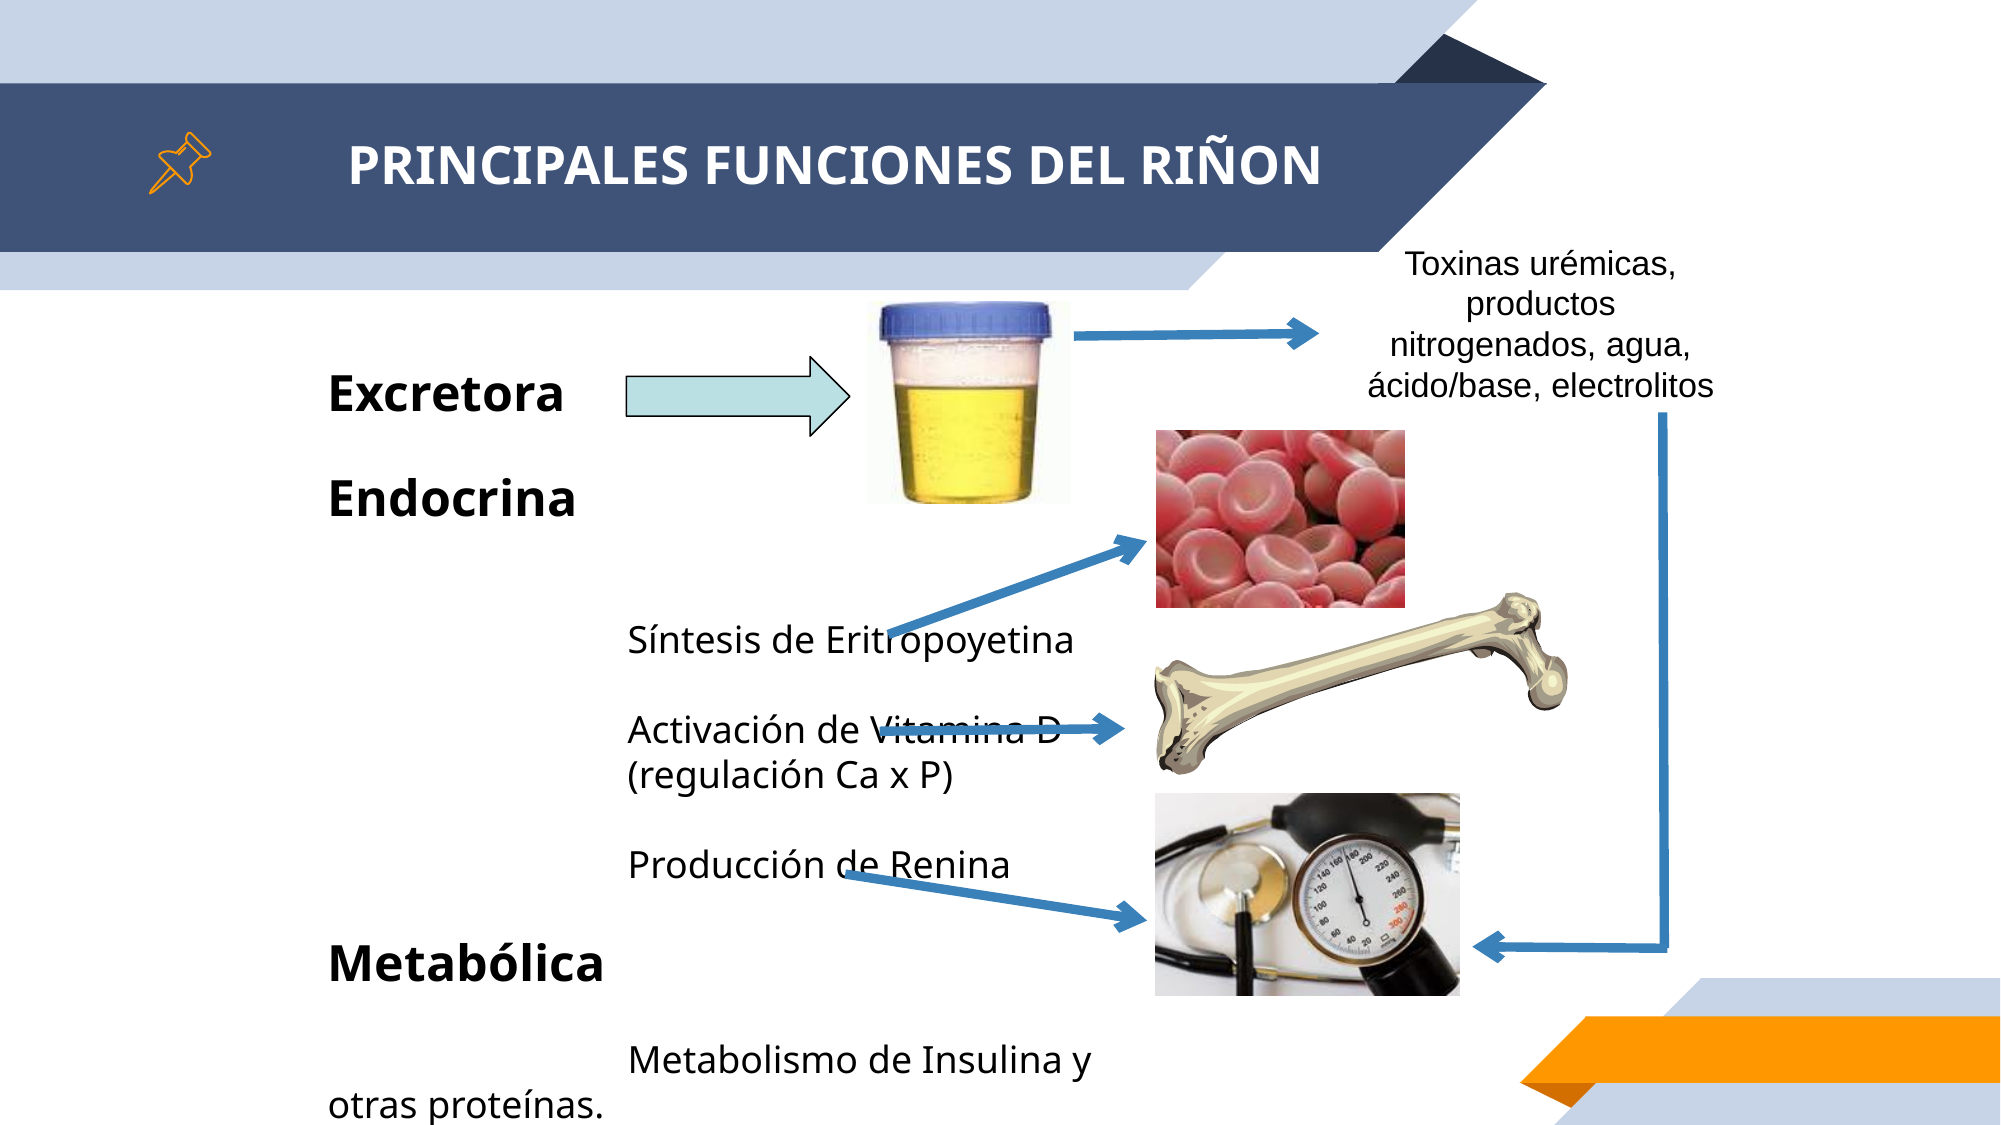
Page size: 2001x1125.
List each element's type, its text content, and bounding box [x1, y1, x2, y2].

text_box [849, 874, 1148, 921]
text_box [149, 132, 211, 194]
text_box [1134, 557, 1583, 811]
picture [867, 300, 1072, 505]
title PRINCIPALES FUNCIONES DEL RIÑON [332, 79, 1369, 247]
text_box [1078, 333, 1320, 337]
picture [1154, 811, 1460, 997]
text_box Toxinas urémicas, productos nitrogenados, agua, ácido/base, electrolitos [1344, 233, 1737, 412]
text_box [884, 728, 1126, 732]
text_box Excretora Endocrina Síntesis de Eritropoyetina Activación de Vitamina D (regulación Ca x P) Producción de Renina Metabólica Metabolismo de Insulina y otras proteínas. [312, 293, 1159, 1125]
text_box [626, 356, 850, 437]
picture [1155, 430, 1405, 557]
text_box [892, 540, 1148, 634]
